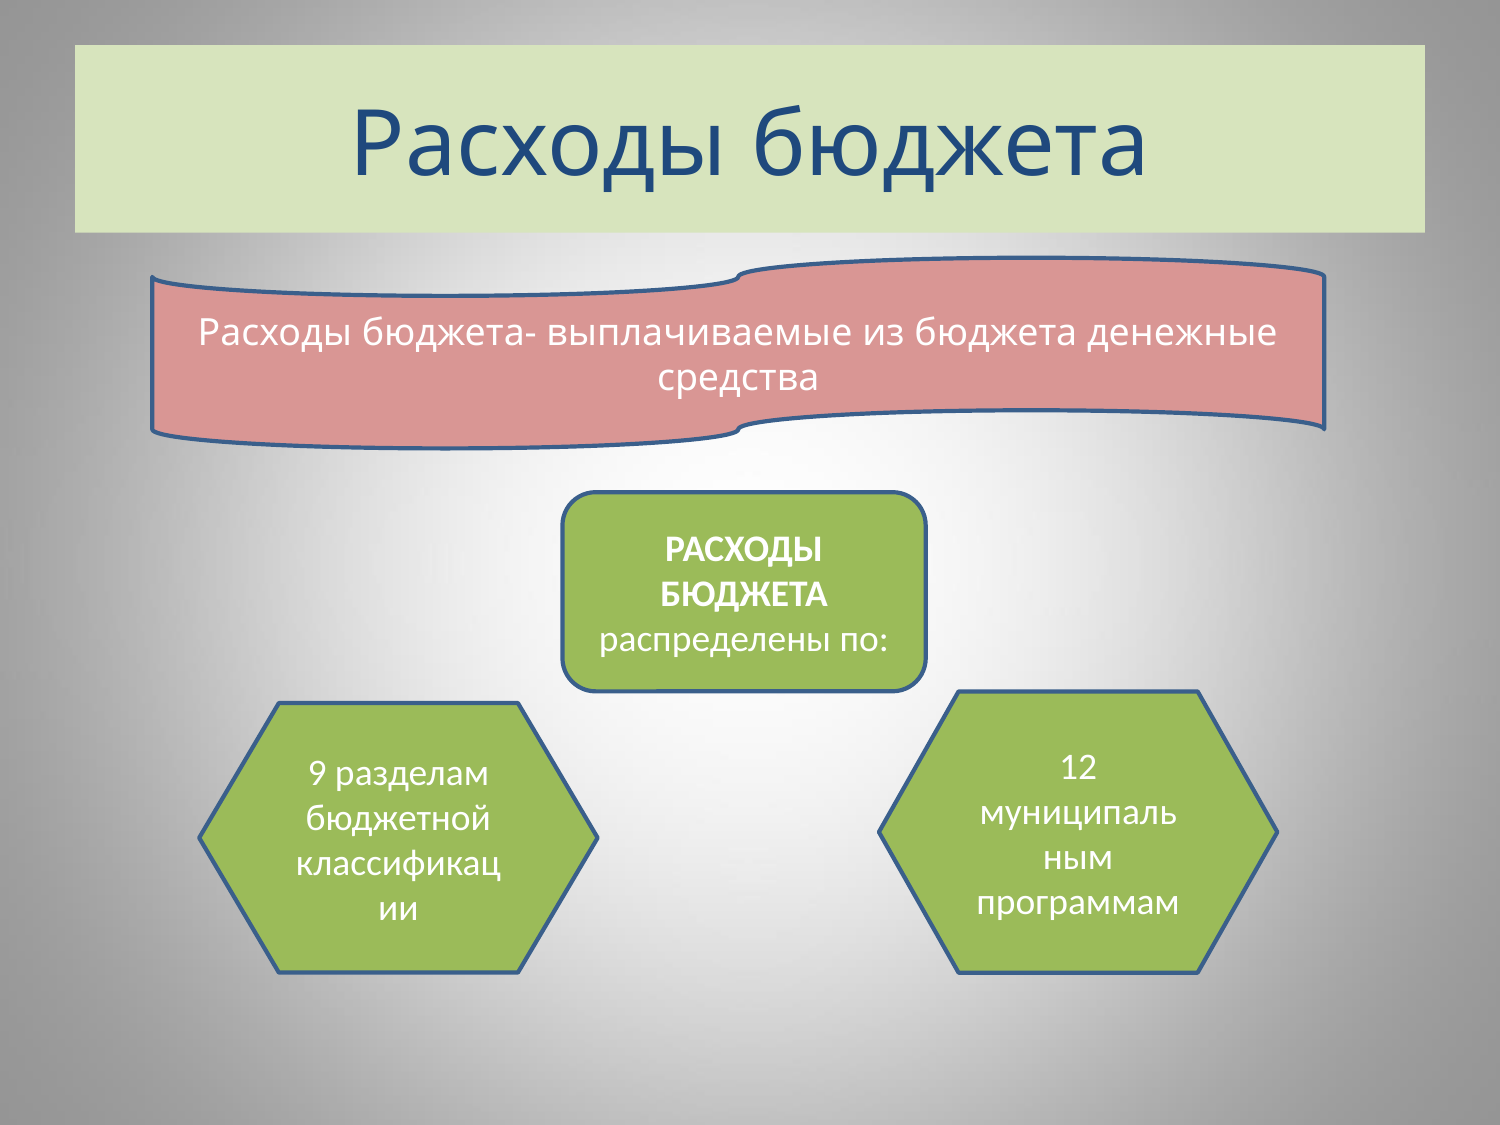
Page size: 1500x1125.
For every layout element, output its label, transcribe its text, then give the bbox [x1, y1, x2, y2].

picture [0, 0, 1500, 1125]
text_box Расходы бюджета- выплачиваемые из бюджета денежные средства [150, 255, 1327, 451]
text_box РАСХОДЫ БЮДЖЕТА распределены по: [560, 490, 928, 694]
text_box 9 разделам бюджетной классификации [197, 700, 600, 975]
text_box 12 муниципальным программам [877, 689, 1280, 975]
title Расходы бюджета [74, 44, 1426, 233]
